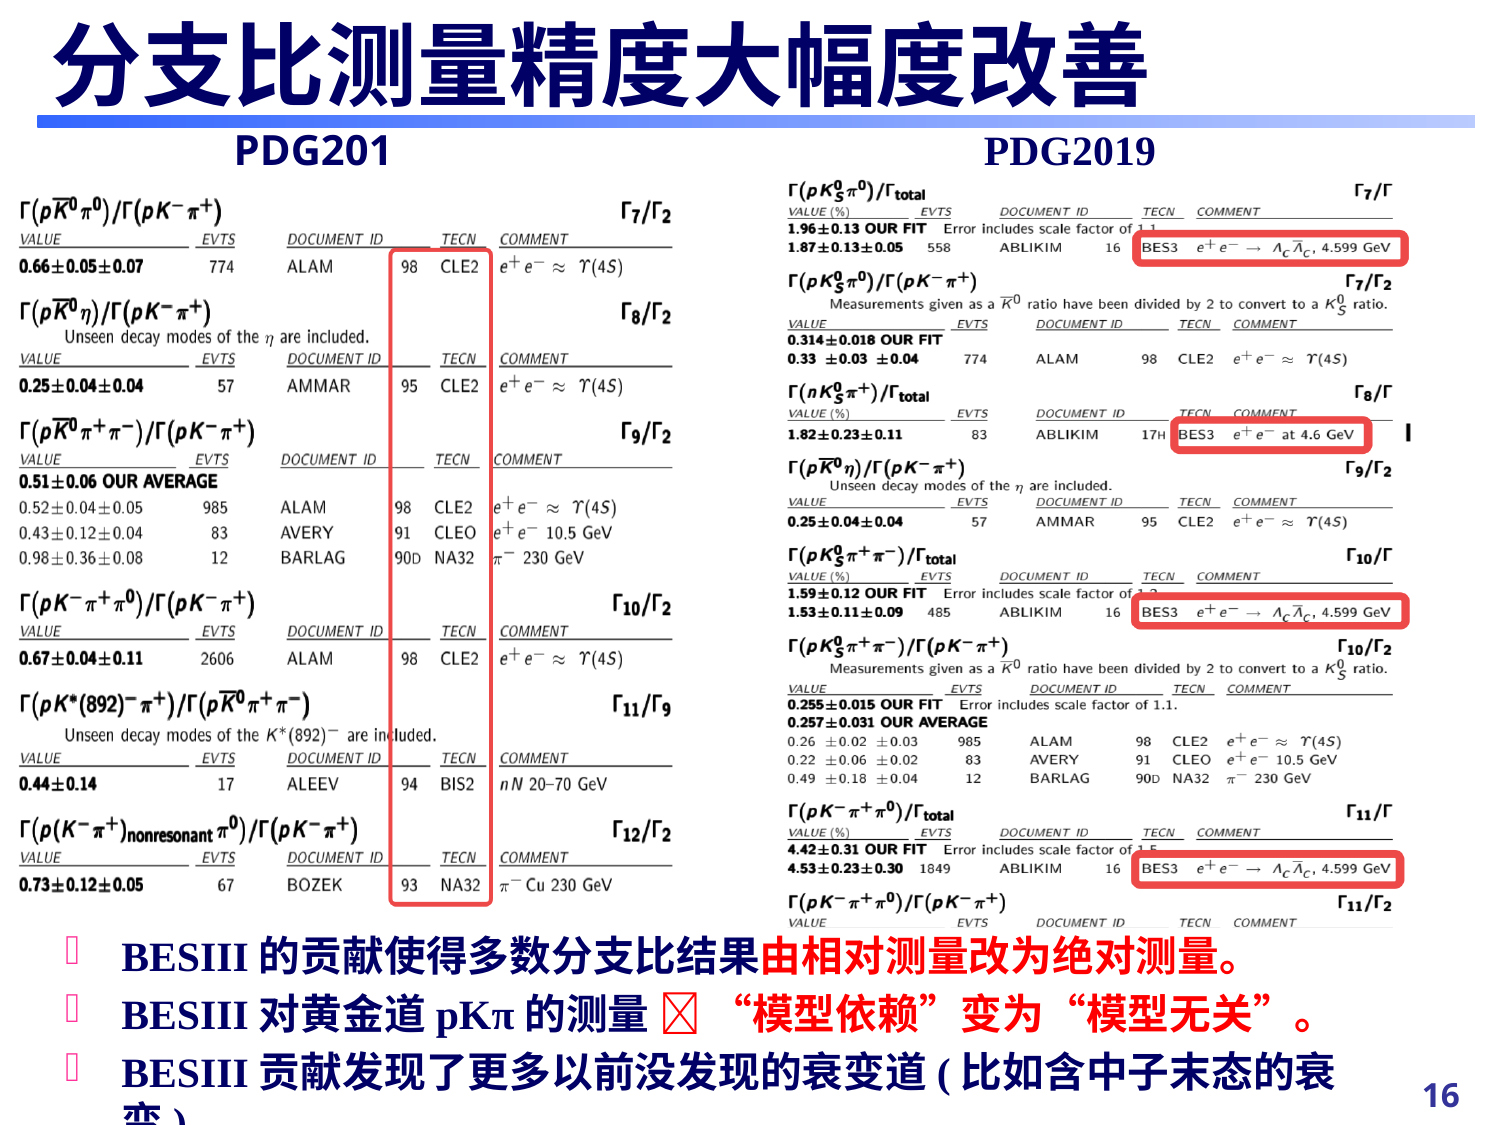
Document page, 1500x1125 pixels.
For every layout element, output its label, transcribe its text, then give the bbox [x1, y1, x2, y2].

title 分支比测量精度大幅度改善 [35, 0, 1436, 125]
text_box PDG2019 [968, 116, 1178, 169]
slide_number 16 [1374, 1078, 1475, 1116]
picture [7, 181, 715, 913]
list PDG2014 [218, 116, 427, 180]
picture [763, 170, 1412, 928]
